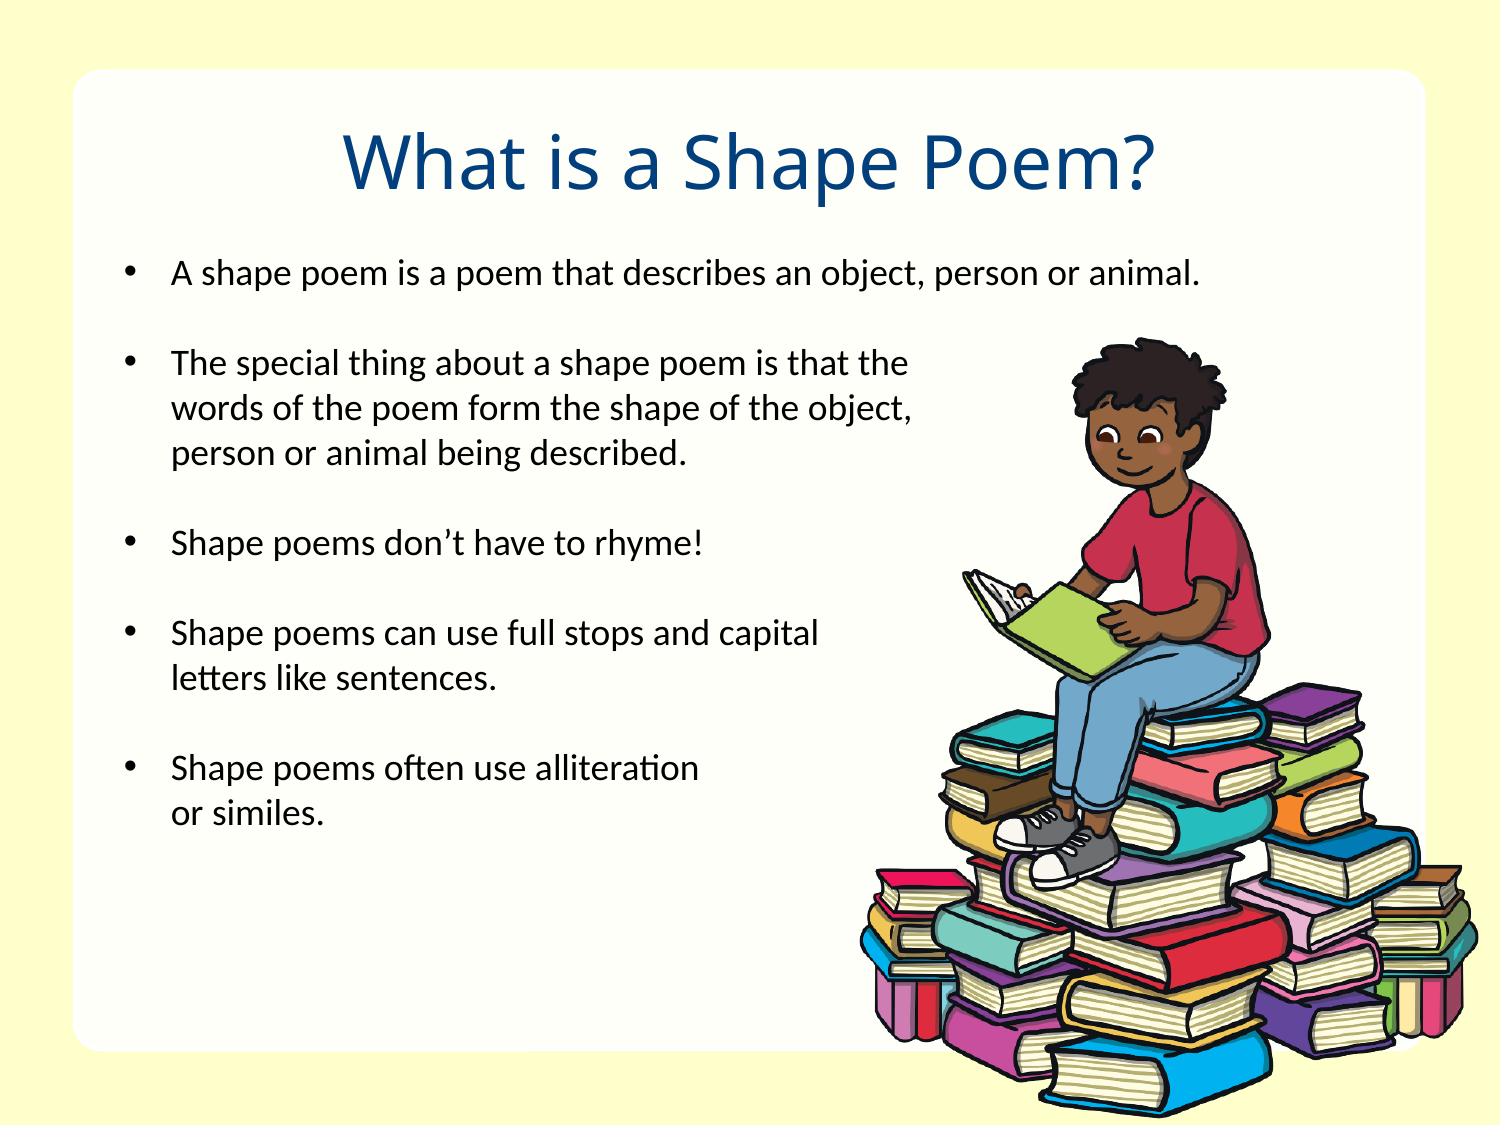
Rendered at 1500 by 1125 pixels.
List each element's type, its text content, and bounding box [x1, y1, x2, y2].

picture [856, 330, 1479, 1125]
title What is a Shape Poem? [75, 78, 1424, 242]
text_box A shape poem is a poem that describes an object, person or animal. The special thing about a shape poem is that the words of the poem form the shape of the object, person or animal being described. Shape poems don’t have to rhyme! Shape poems can use full stops and capital letters like sentences. Shape poems often use alliteration or similes. [123, 248, 1376, 834]
